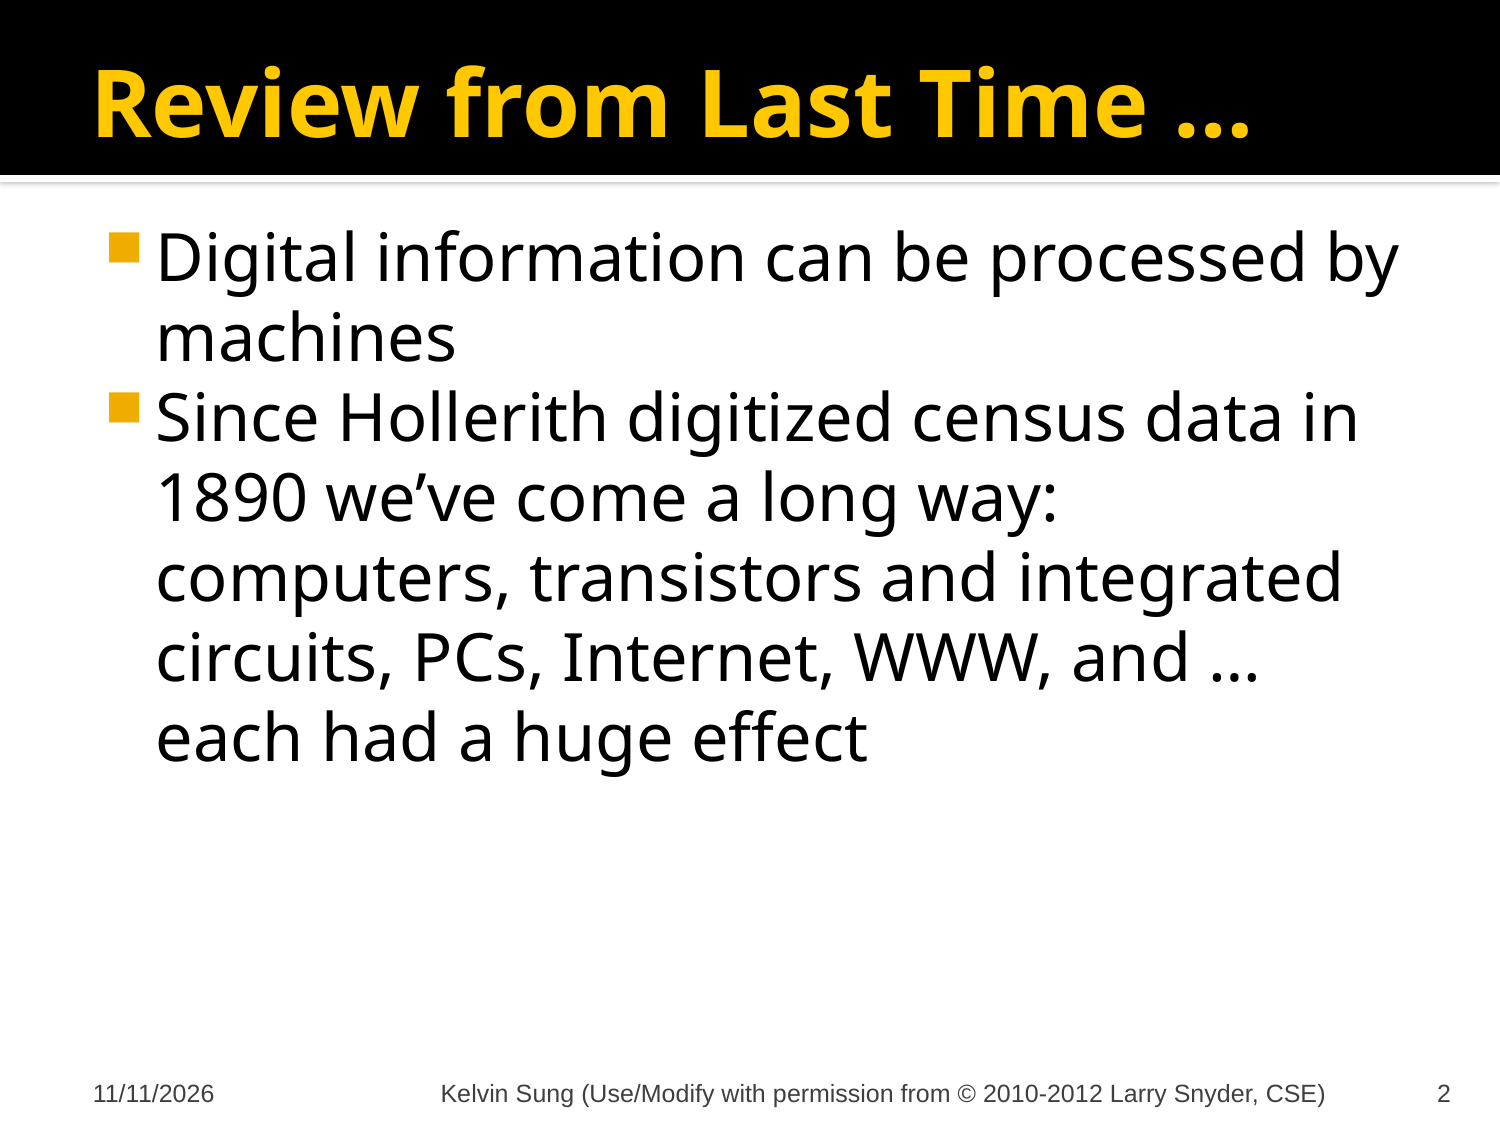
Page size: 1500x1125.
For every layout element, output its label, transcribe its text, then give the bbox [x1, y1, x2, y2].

title Review from Last Time … [75, 25, 1425, 175]
footer Kelvin Sung (Use/Modify with permission from © 2010-2012 Larry Snyder, CSE) [433, 1062, 1337, 1108]
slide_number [75, 1062, 425, 1108]
slide_number 2 [1345, 1062, 1467, 1108]
list Digital information can be processed by machines Since Hollerith digitized census data in 1890 we’ve come a long way: computers, transistors and integrated circuits, PCs, Internet, WWW, and … each had a huge effect [75, 200, 1425, 1050]
